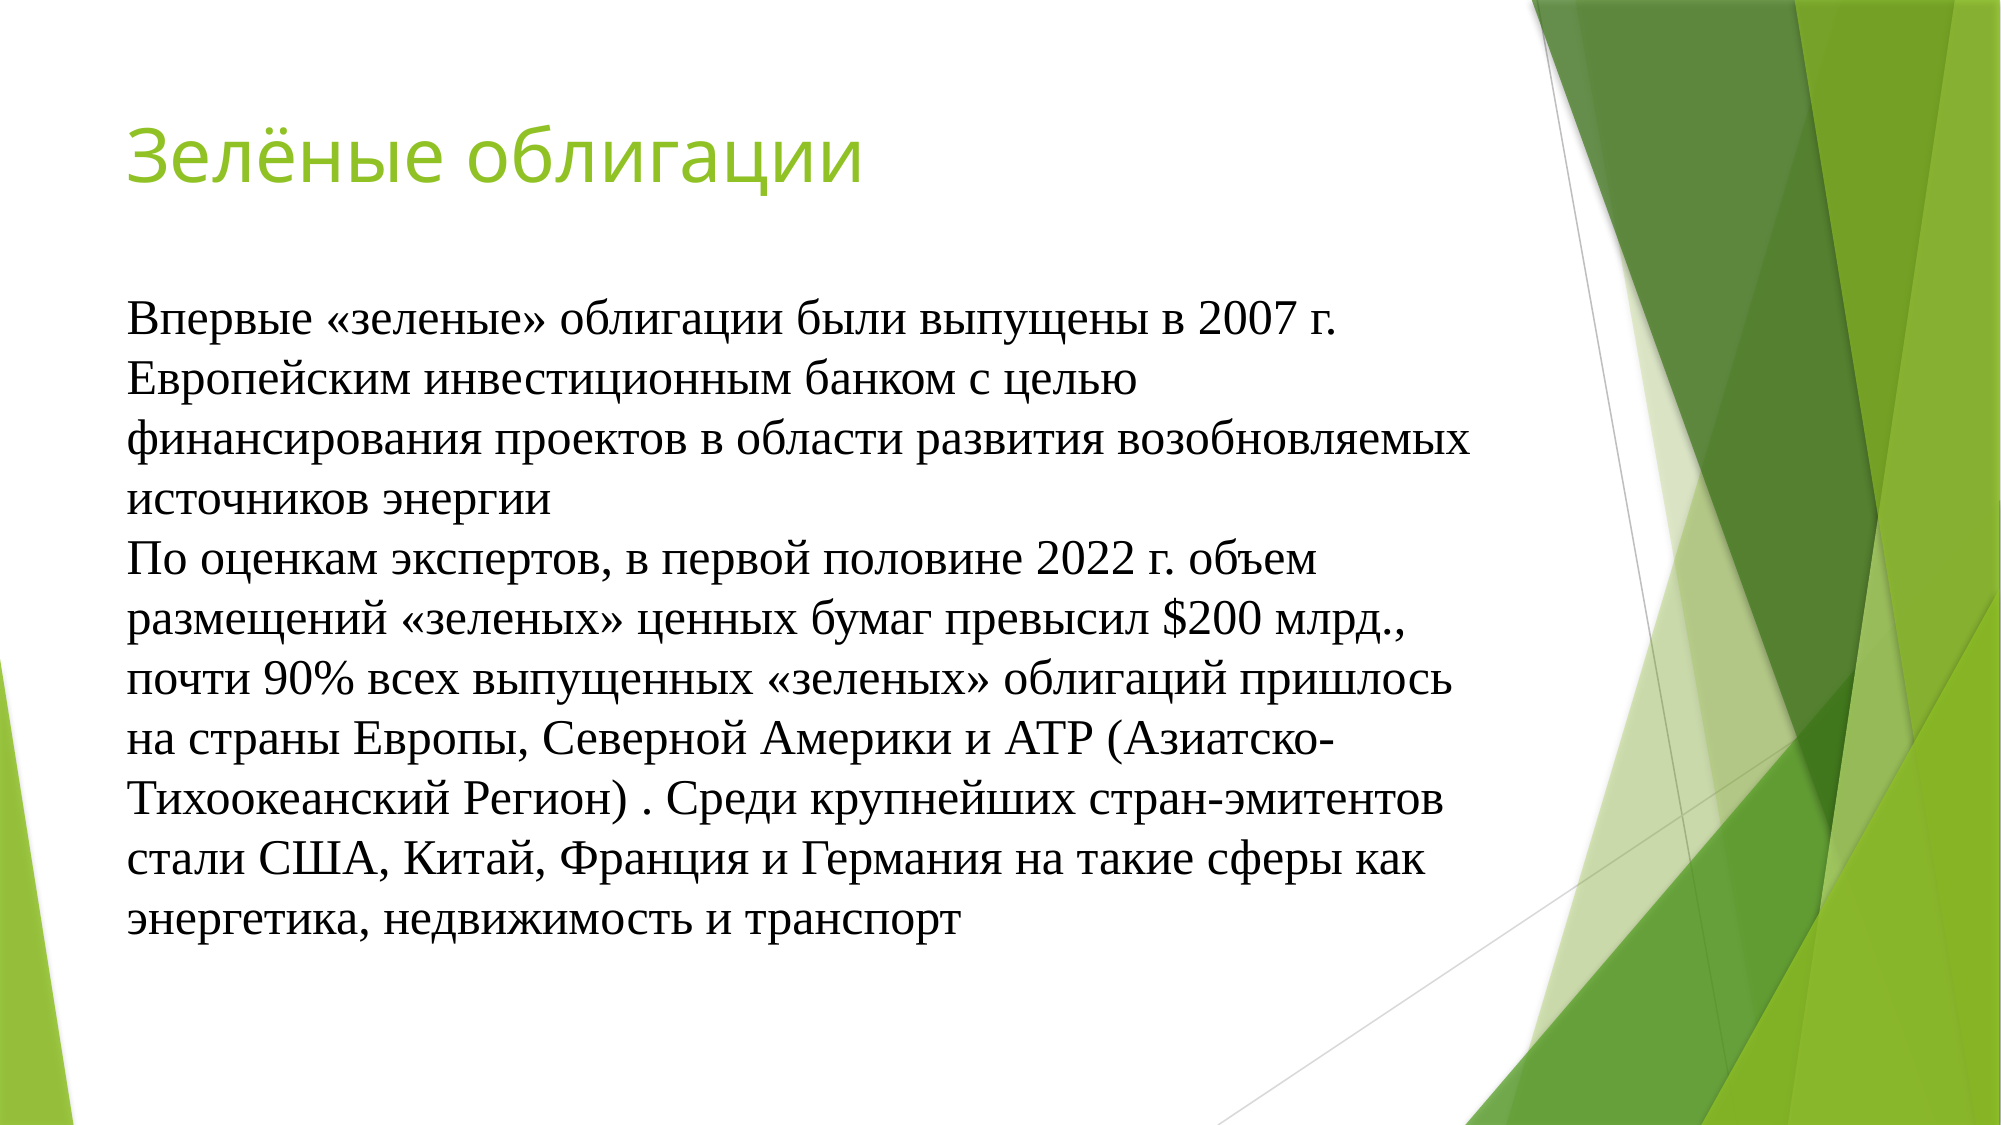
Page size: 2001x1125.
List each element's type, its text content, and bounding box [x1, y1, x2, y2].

text_box Впервые «зеленые» облигации были выпущены в 2007 г. Европейским инвестиционным банком с целью финансирования проектов в области развития возобновляемых источников энергии По оценкам экспертов, в первой половине 2022 г. объем размещений «зеленых» ценных бумаг превысил $200 млрд., почти 90% всех выпущенных «зеленых» облигаций пришлось на страны Европы, Северной Америки и АТР (Азиатско-Тихоокеанский Регион) . Среди крупнейших стран-эмитентов стали США, Китай, Франция и Германия на такие сферы как энергетика, недвижимость и транспорт [111, 277, 1501, 952]
title Зелёные облигации [111, 99, 1522, 317]
